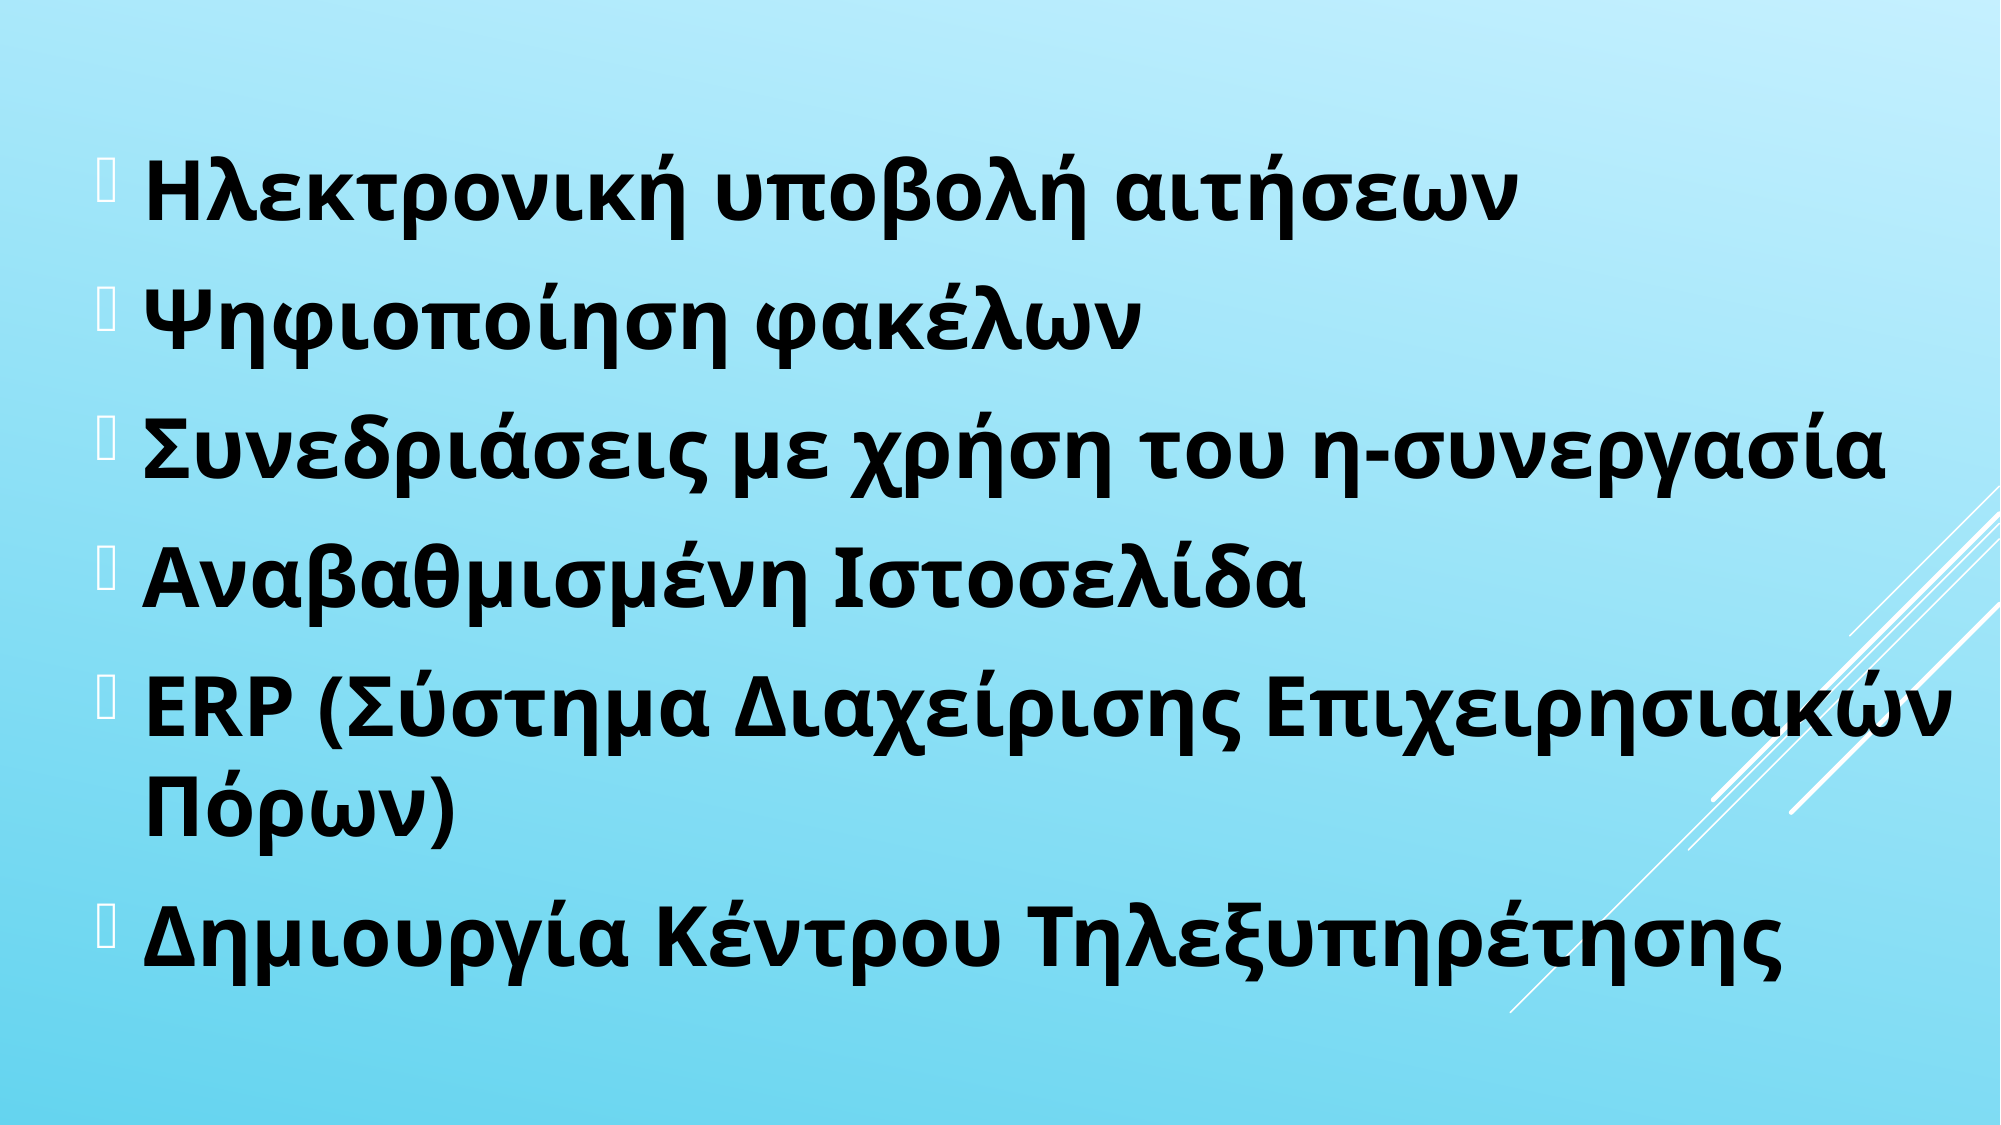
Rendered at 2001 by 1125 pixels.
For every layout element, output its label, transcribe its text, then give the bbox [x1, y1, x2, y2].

list Ηλεκτρονική υποβολή αιτήσεων Ψηφιοποίηση φακέλων Συνεδριάσεις με χρήση του η-συνεργασία Αναβαθμισμένη Ιστοσελίδα ERP (Σύστημα Διαχείρισης Επιχειρησιακών Πόρων) Δημιουργία Κέντρου Τηλεξυπηρέτησης [80, 60, 2000, 1075]
